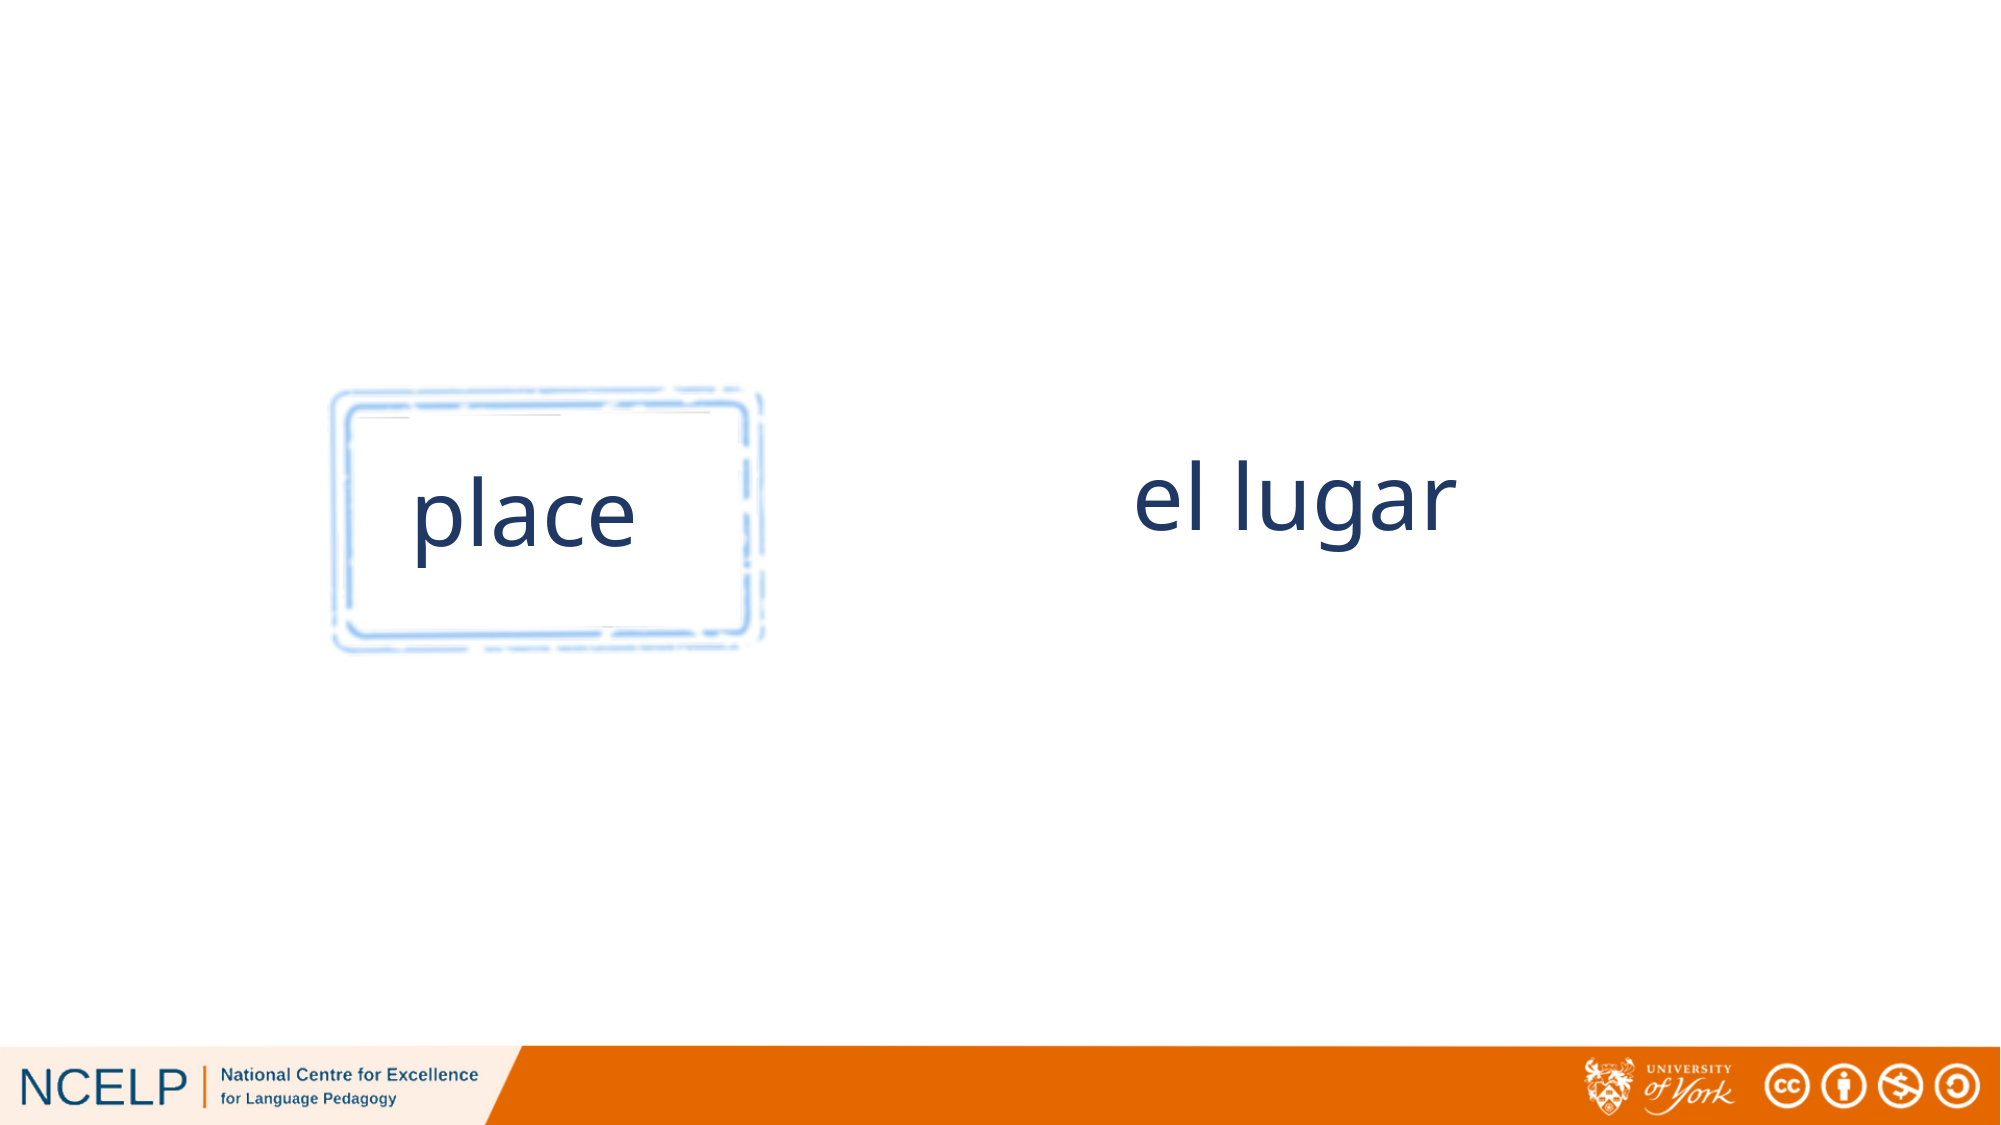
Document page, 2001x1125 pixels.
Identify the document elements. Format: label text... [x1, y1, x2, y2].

picture [0, 0, 2001, 1125]
text_box el lugar [1118, 431, 1525, 557]
